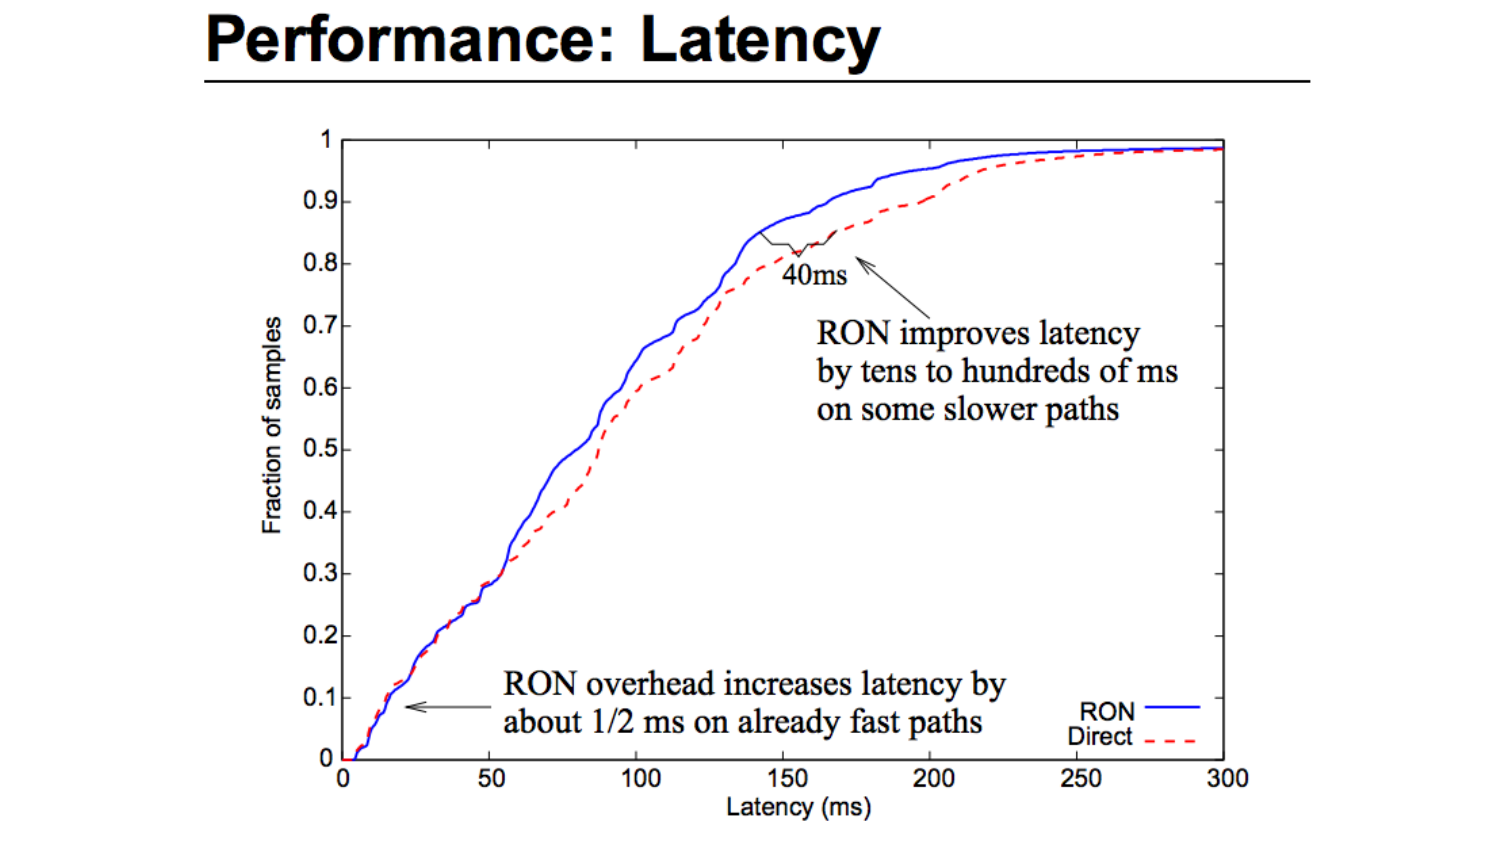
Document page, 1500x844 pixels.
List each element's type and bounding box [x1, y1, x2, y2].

picture [180, 0, 1320, 844]
